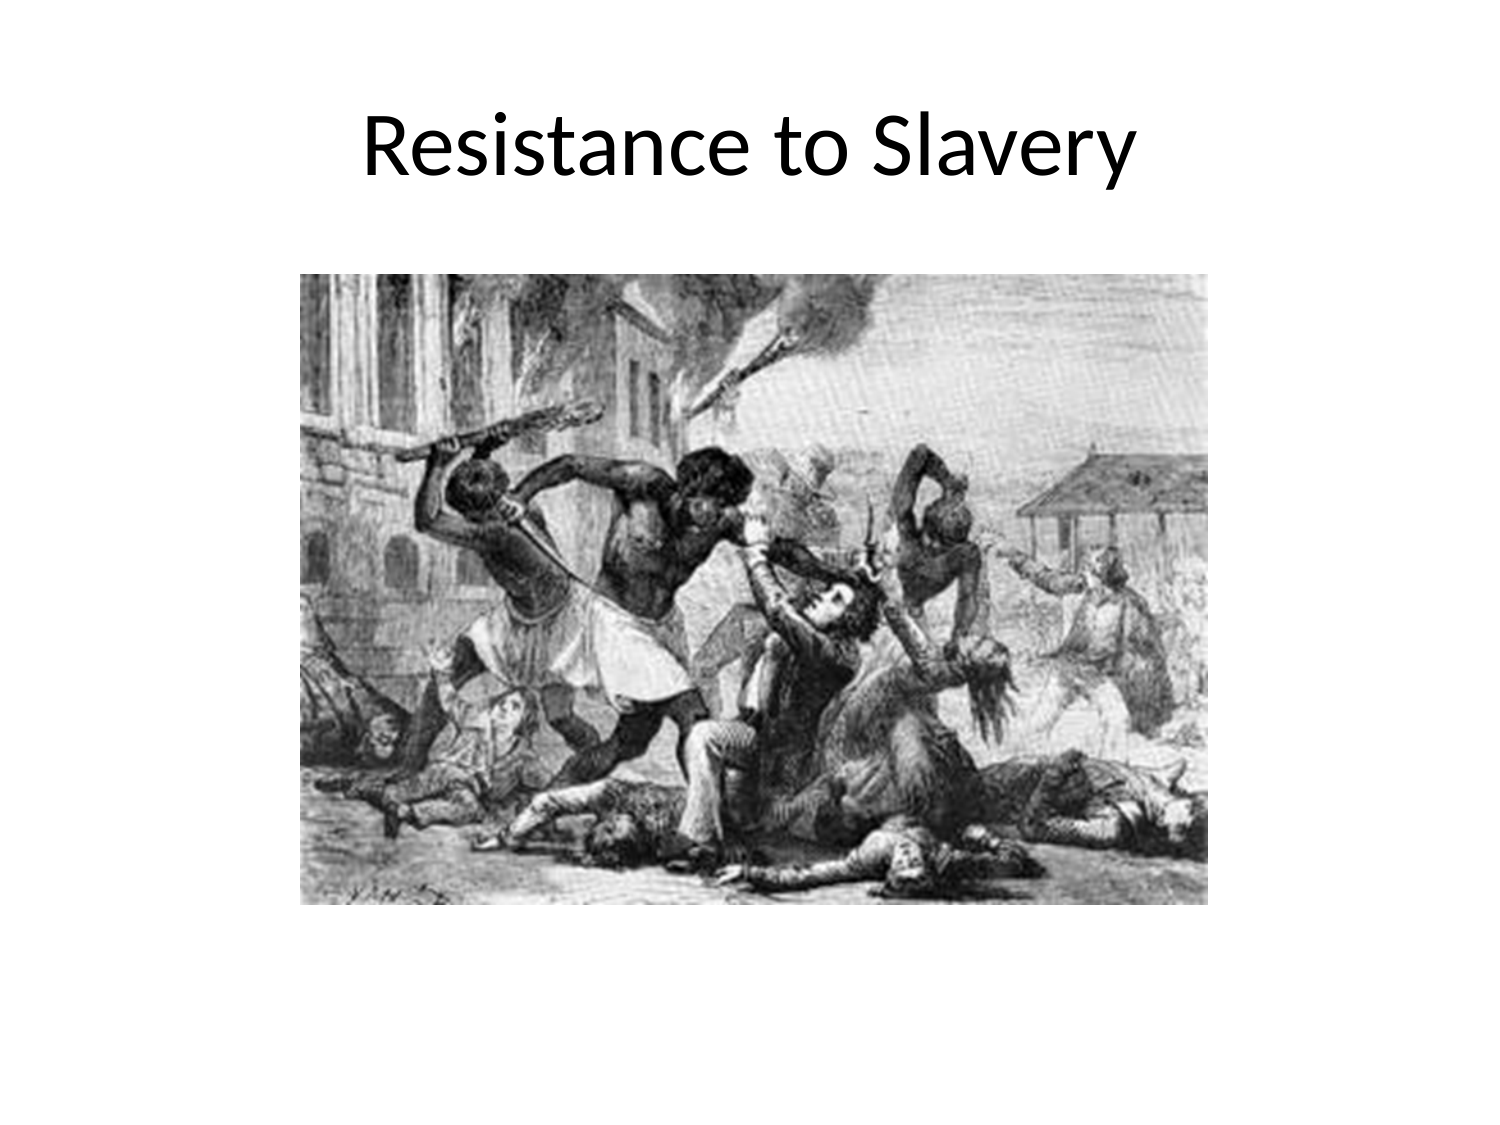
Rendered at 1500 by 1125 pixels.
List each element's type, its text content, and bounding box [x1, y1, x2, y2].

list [299, 274, 1208, 905]
title Resistance to Slavery [75, 45, 1425, 233]
